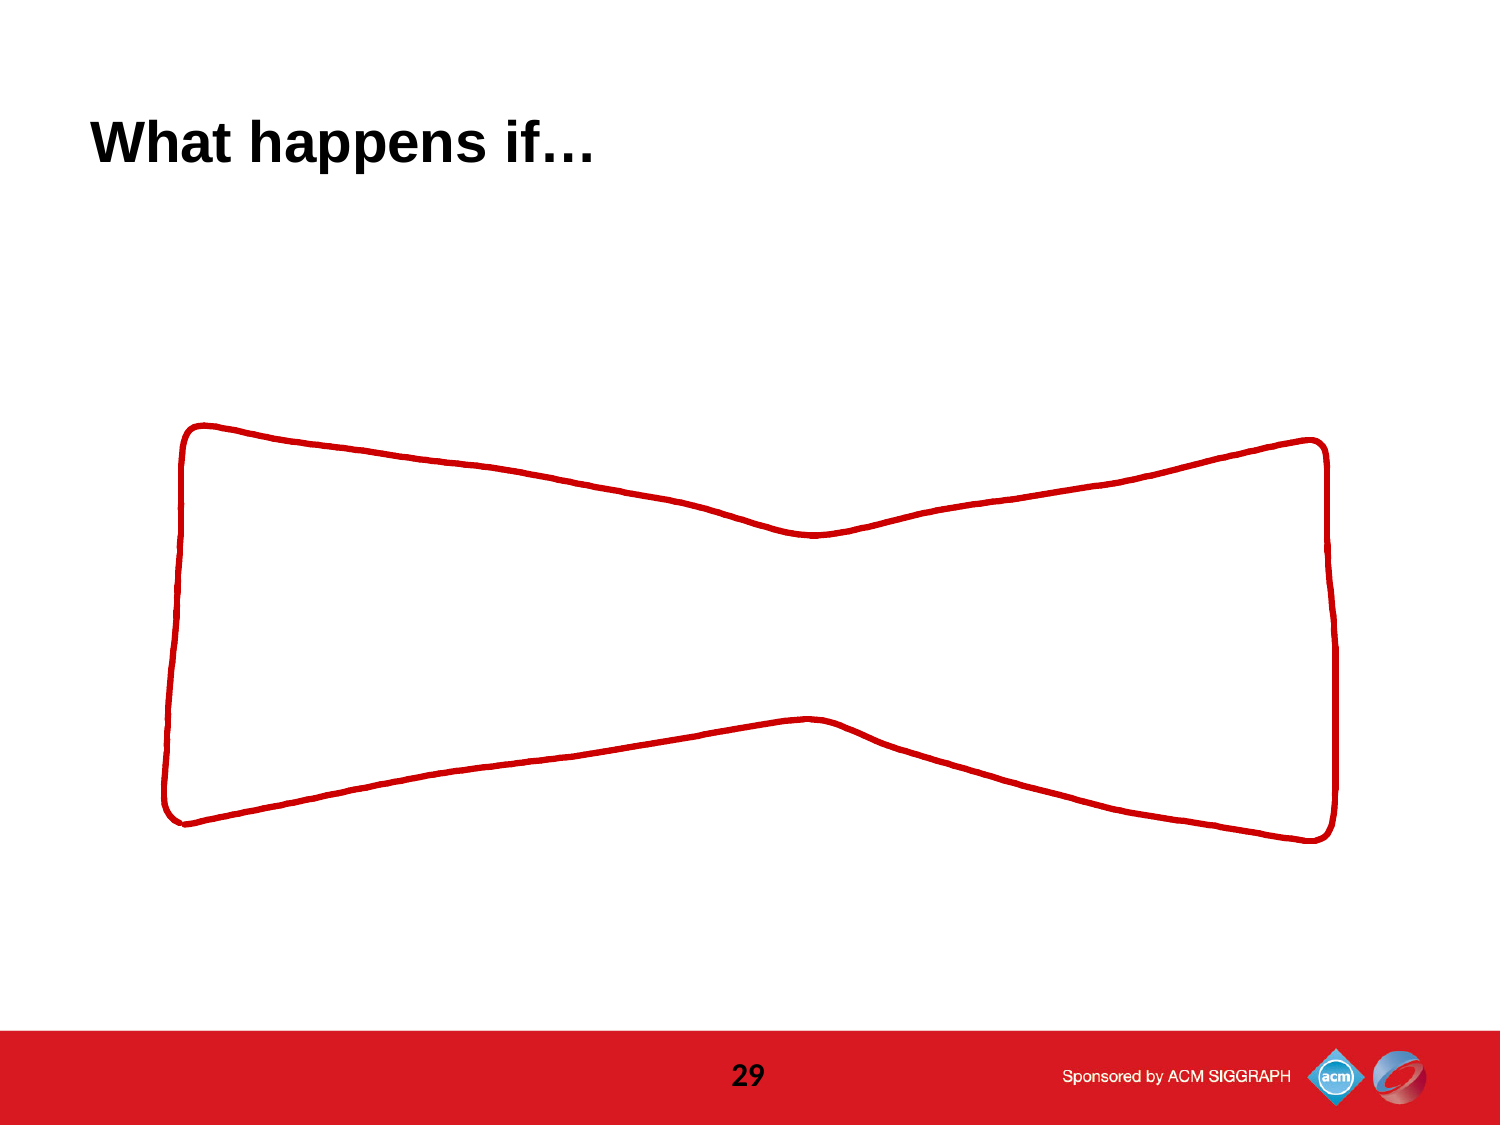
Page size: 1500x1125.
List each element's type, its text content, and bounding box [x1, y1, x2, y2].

slide_number 29 [572, 1042, 923, 1103]
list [160, 422, 1340, 846]
title What happens if… [75, 45, 1425, 233]
picture [0, 0, 1500, 1125]
